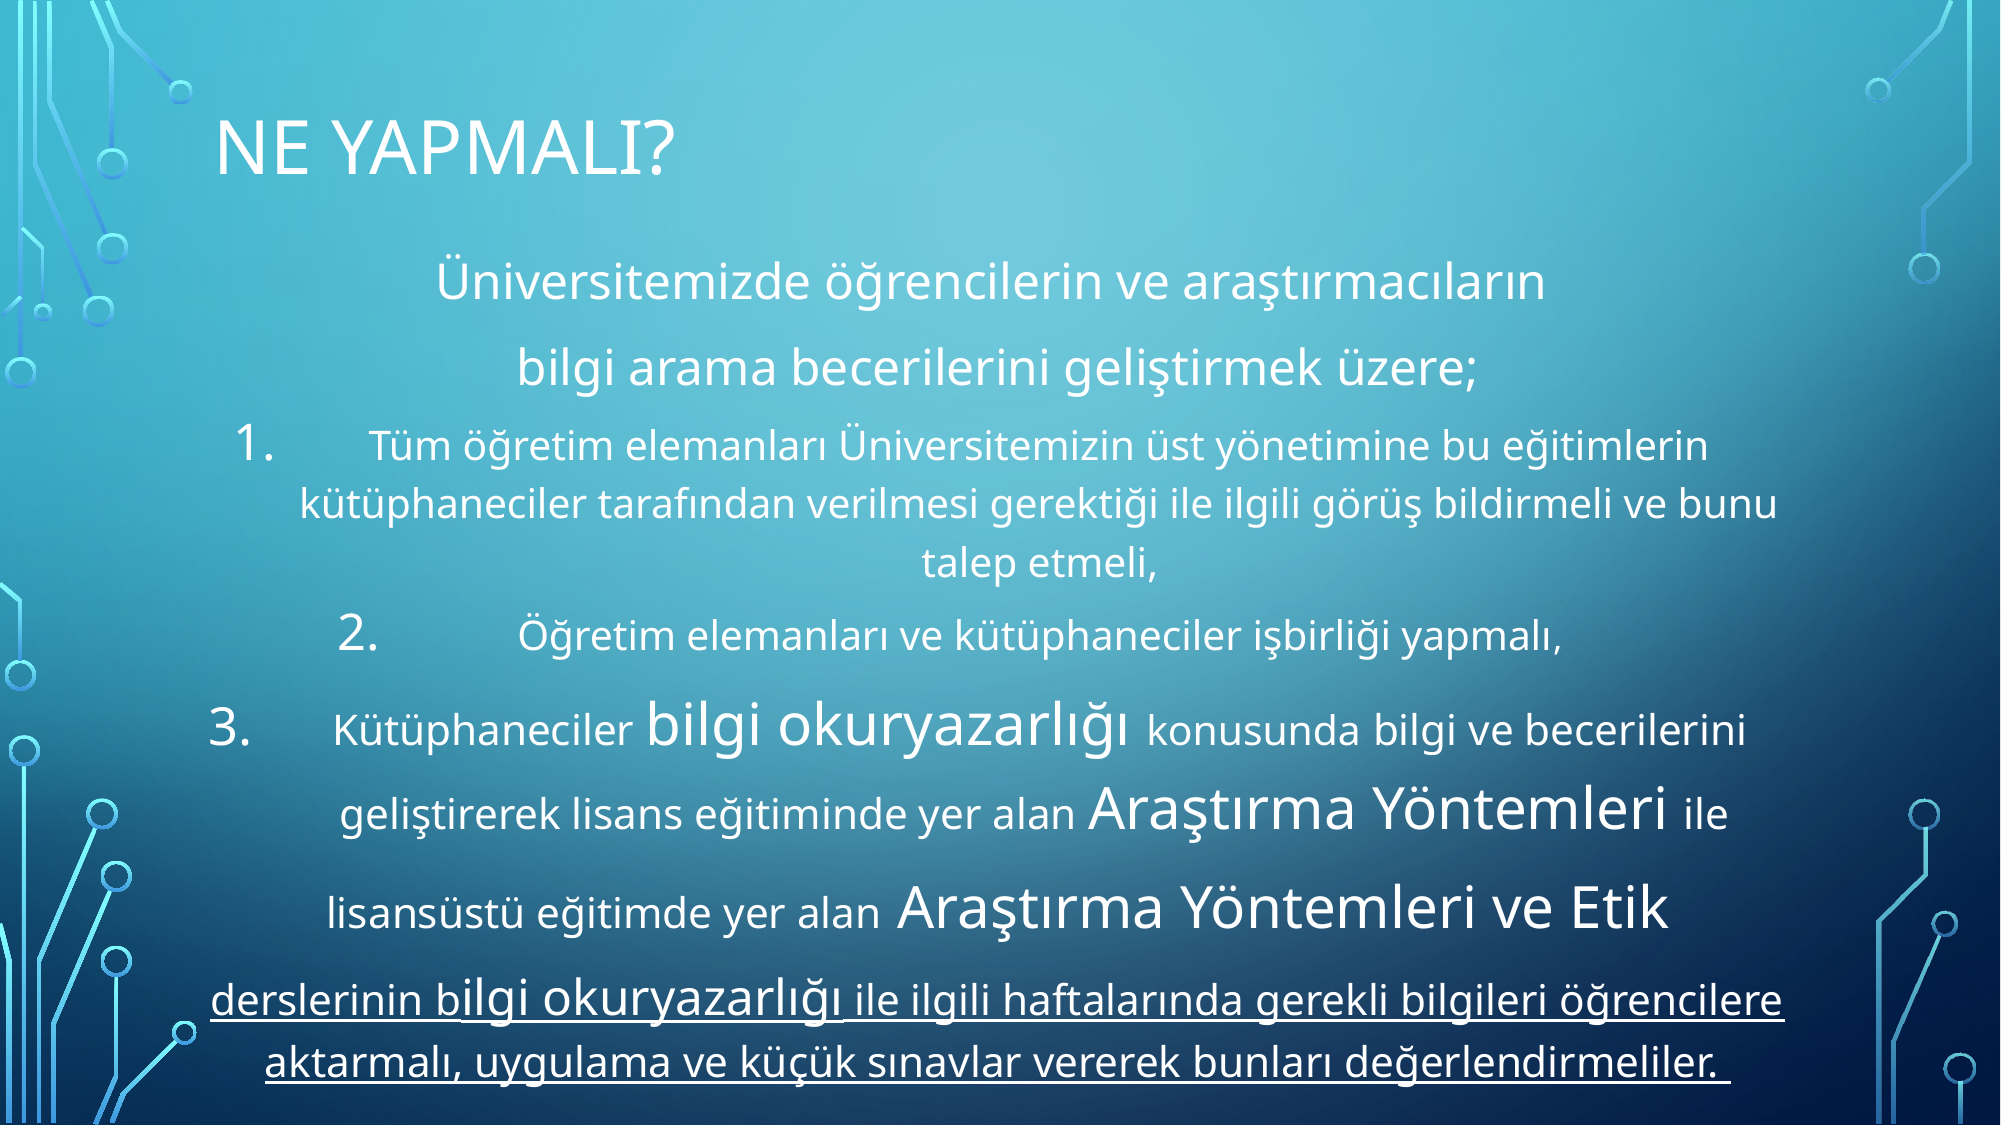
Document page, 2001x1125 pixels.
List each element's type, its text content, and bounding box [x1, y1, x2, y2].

list Üniversitemizde öğrencilerin ve araştırmacıların bilgi arama becerilerini geliştirmek üzere; Tüm öğretim elemanları Üniversitemizin üst yönetimine bu eğitimlerin kütüphaneciler tarafından verilmesi gerektiği ile ilgili görüş bildirmeli ve bunu talep etmeli, Öğretim elemanları ve kütüphaneciler işbirliği yapmalı, Kütüphaneciler bilgi okuryazarlığı konusunda bilgi ve becerilerini geliştirerek lisans eğitiminde yer alan Araştırma Yöntemleri ile lisansüstü eğitimde yer alan Araştırma Yöntemleri ve Etik derslerinin bilgi okuryazarlığı ile ilgili haftalarında gerekli bilgileri öğrencilere aktarmalı, uygulama ve küçük sınavlar vererek bunları değerlendirmeliler. [185, 230, 1811, 1125]
title NE YAPMALI? [198, 80, 1824, 220]
